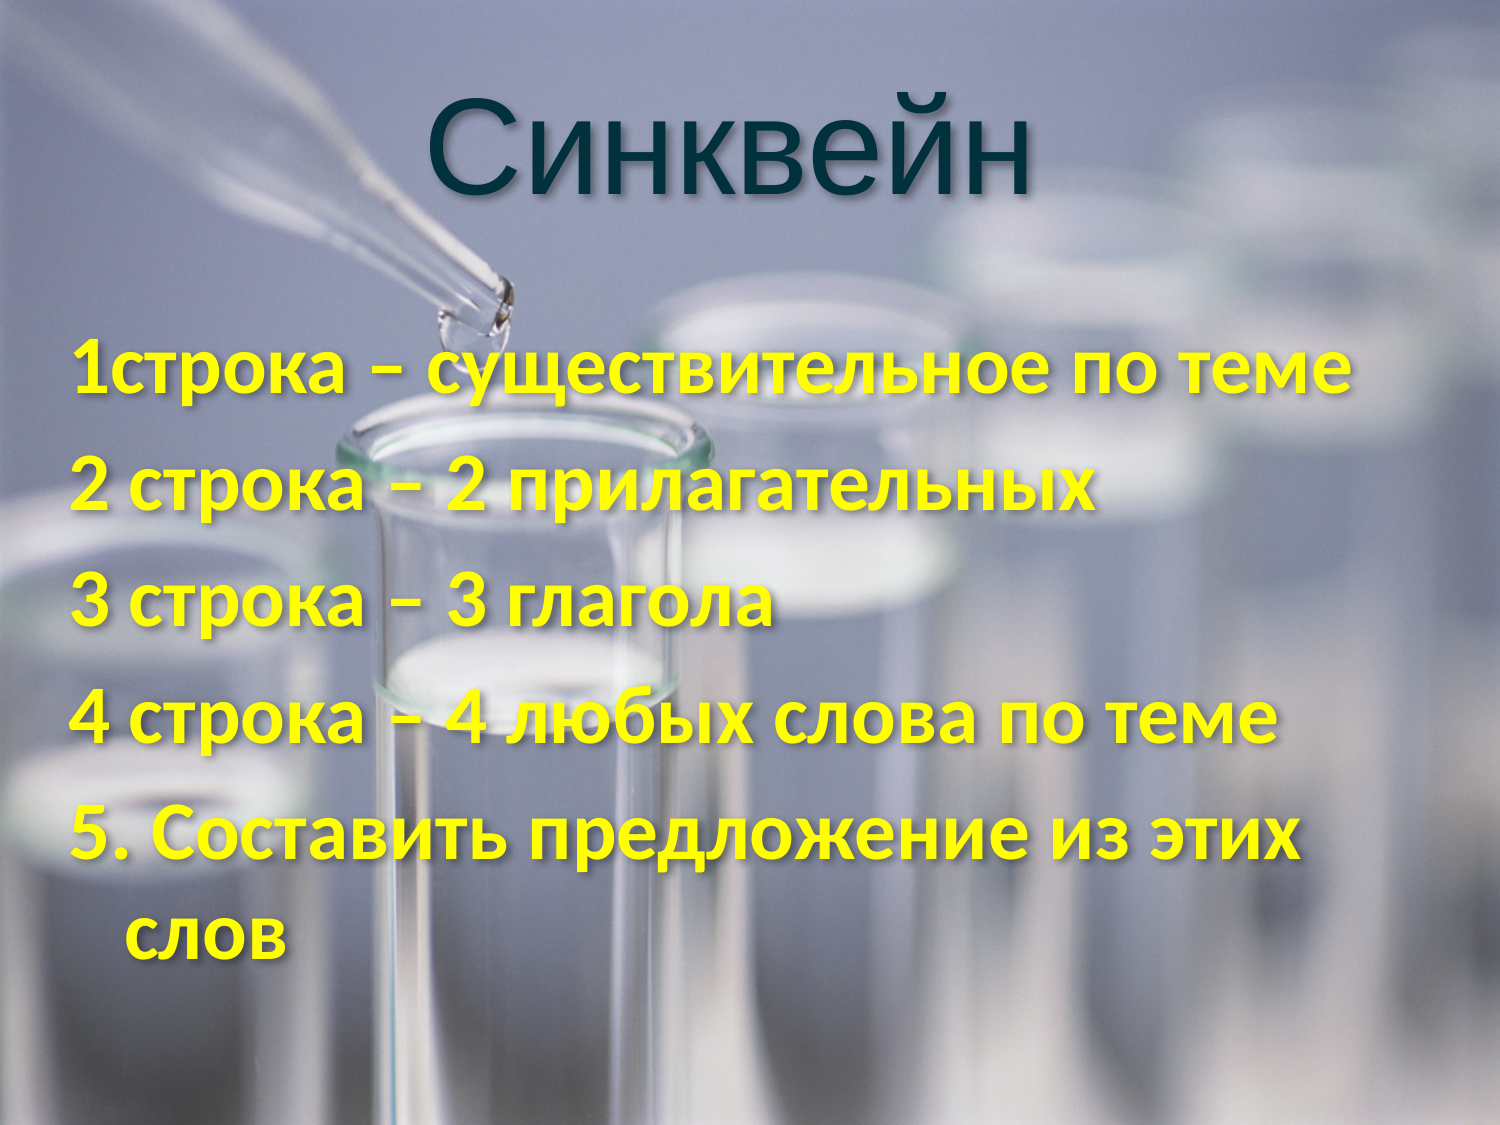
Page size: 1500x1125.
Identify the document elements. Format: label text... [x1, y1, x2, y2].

title Синквейн [112, 19, 1388, 261]
subtitle 1строка – существительное по теме 2 строка – 2 прилагательных 3 строка – 3 глагола 4 строка – 4 любых слова по теме 5. Составить предложение из этих слов [53, 302, 1424, 1024]
picture [0, 0, 1500, 1125]
